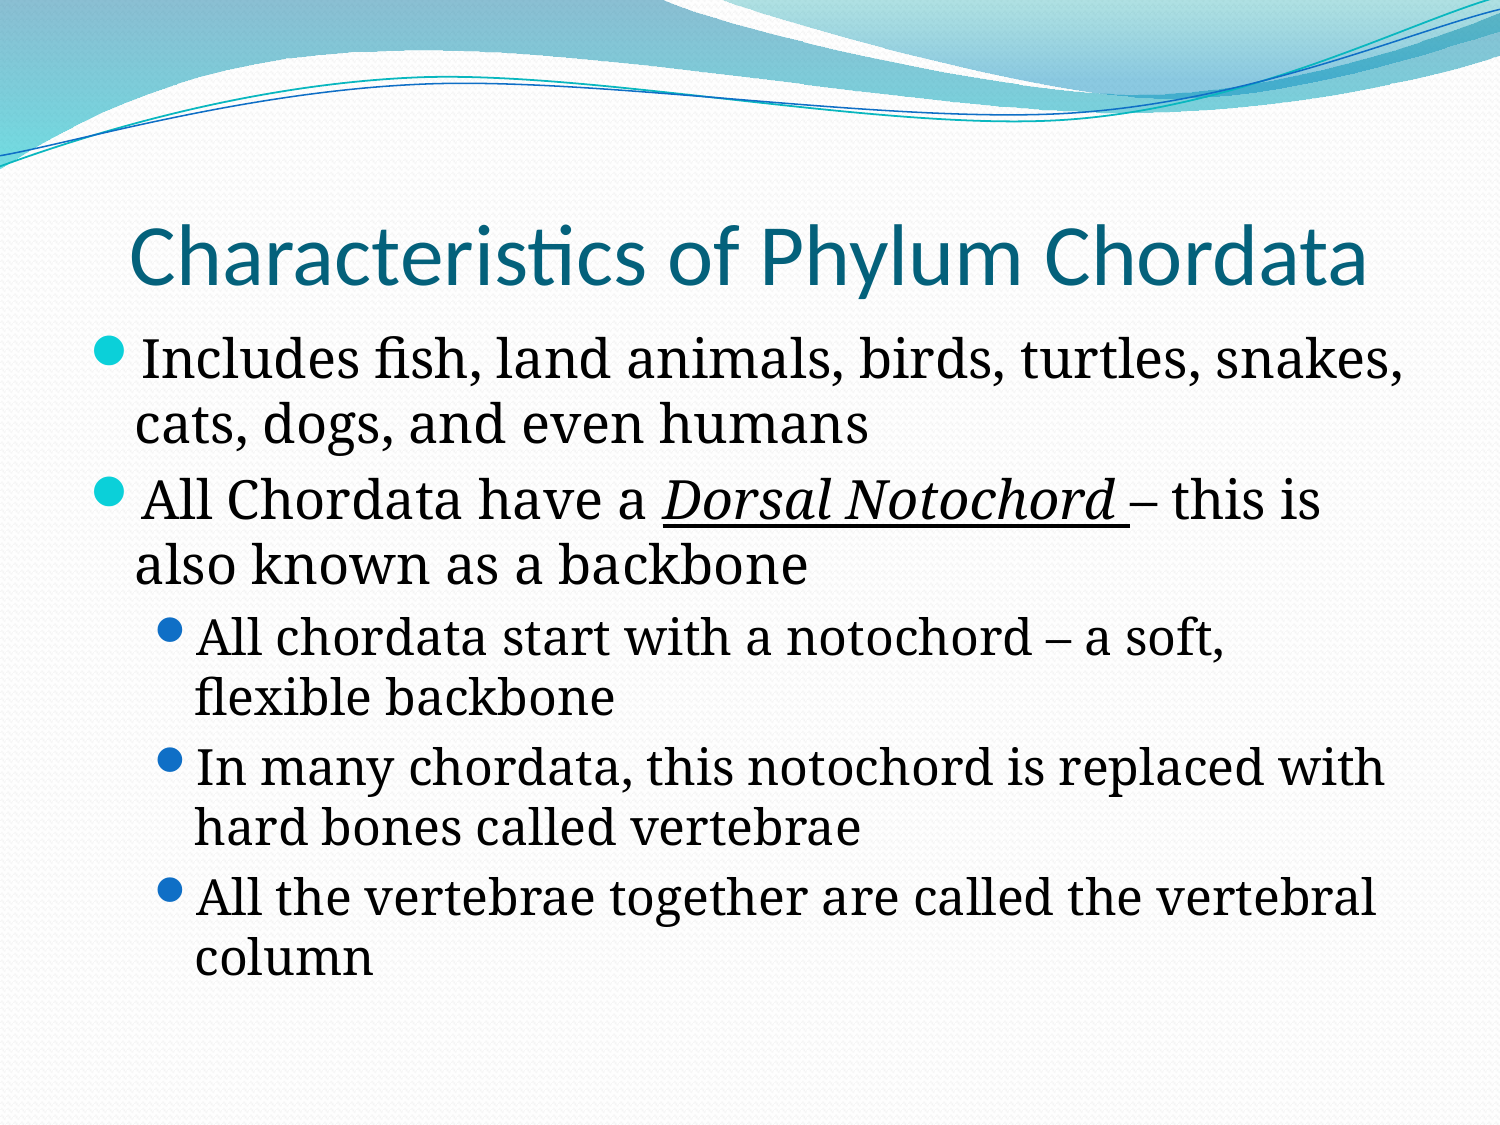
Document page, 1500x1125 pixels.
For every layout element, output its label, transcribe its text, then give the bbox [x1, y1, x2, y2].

list Includes fish, land animals, birds, turtles, snakes, cats, dogs, and even humans All Chordata have a Dorsal Notochord – this is also known as a backbone All chordata start with a notochord – a soft, flexible backbone In many chordata, this notochord is replaced with hard bones called vertebrae All the vertebrae together are called the vertebral column [75, 317, 1425, 1038]
title Characteristics of Phylum Chordata [75, 115, 1425, 303]
